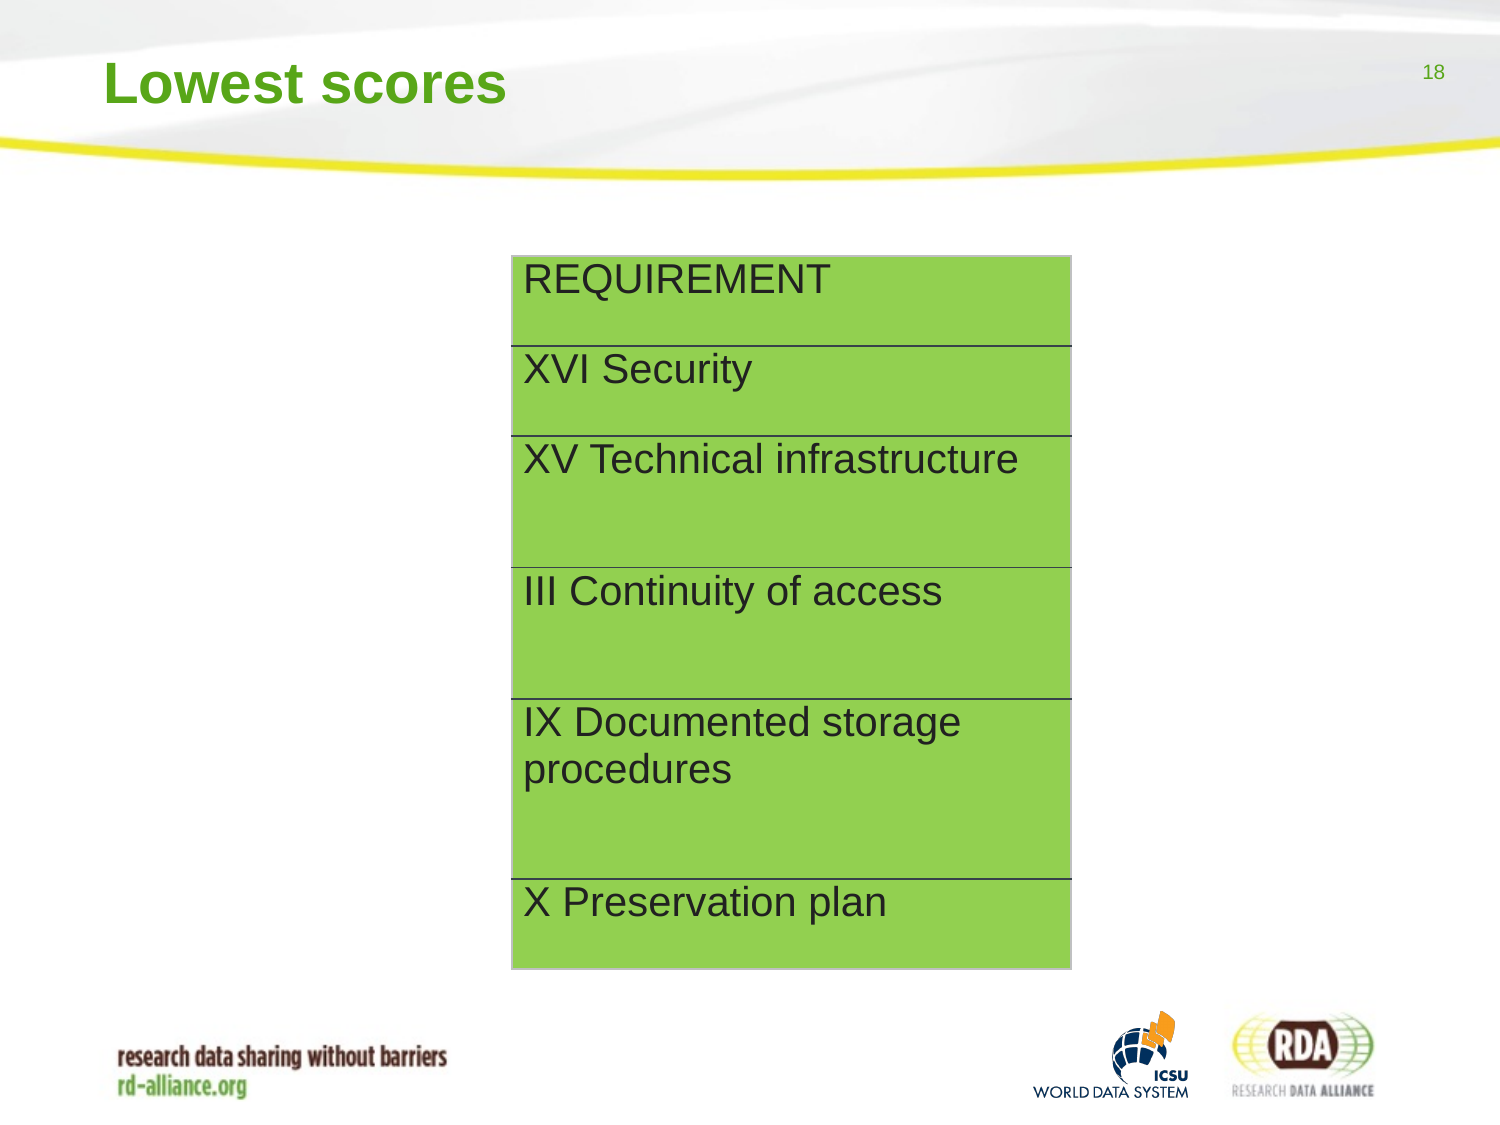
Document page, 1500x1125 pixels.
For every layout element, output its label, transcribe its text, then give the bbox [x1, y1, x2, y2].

table_cell IX Documented storage procedures [513, 700, 1070, 878]
table_cell XV Technical infrastructure [513, 437, 1070, 567]
picture [0, 0, 1500, 1125]
table_cell III Continuity of access [513, 568, 1070, 698]
title Lowest scores [88, 0, 1365, 161]
table_cell X Preservation plan [513, 880, 1070, 968]
table_cell XVI Security [513, 347, 1070, 435]
table_header REQUIREMENT [513, 257, 1070, 345]
